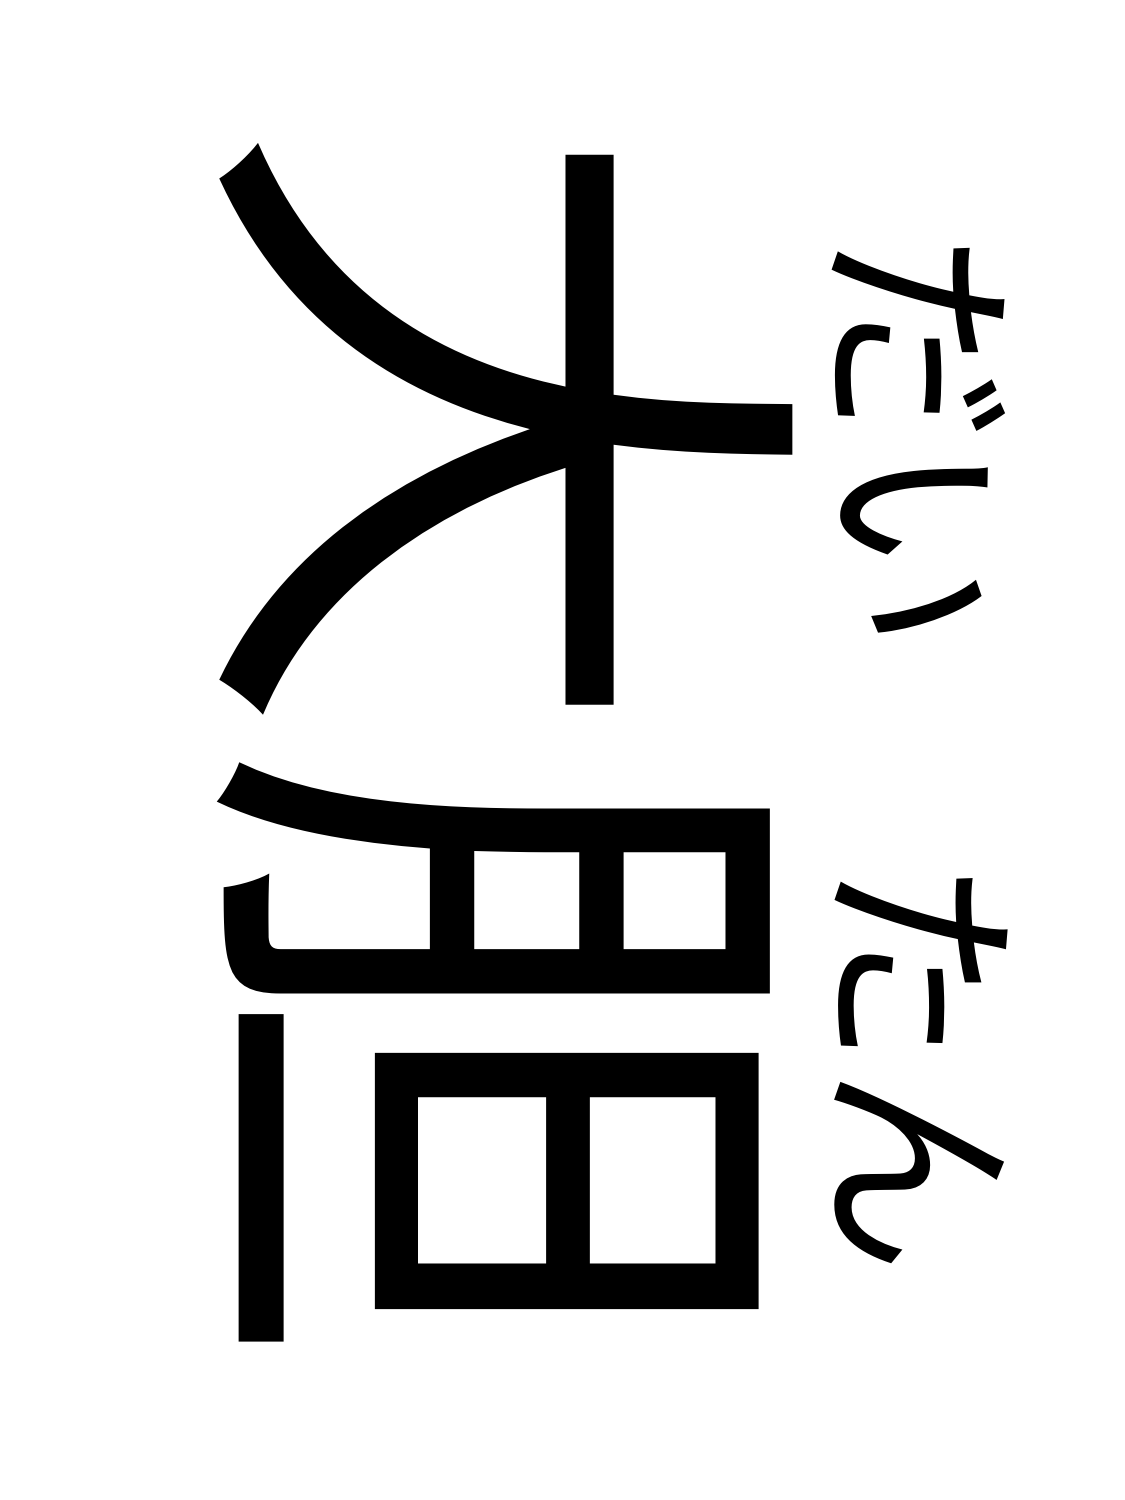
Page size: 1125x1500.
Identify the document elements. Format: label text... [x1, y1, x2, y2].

text_box 大胆 [135, 116, 894, 1384]
text_box だい たん [775, 218, 1058, 1412]
